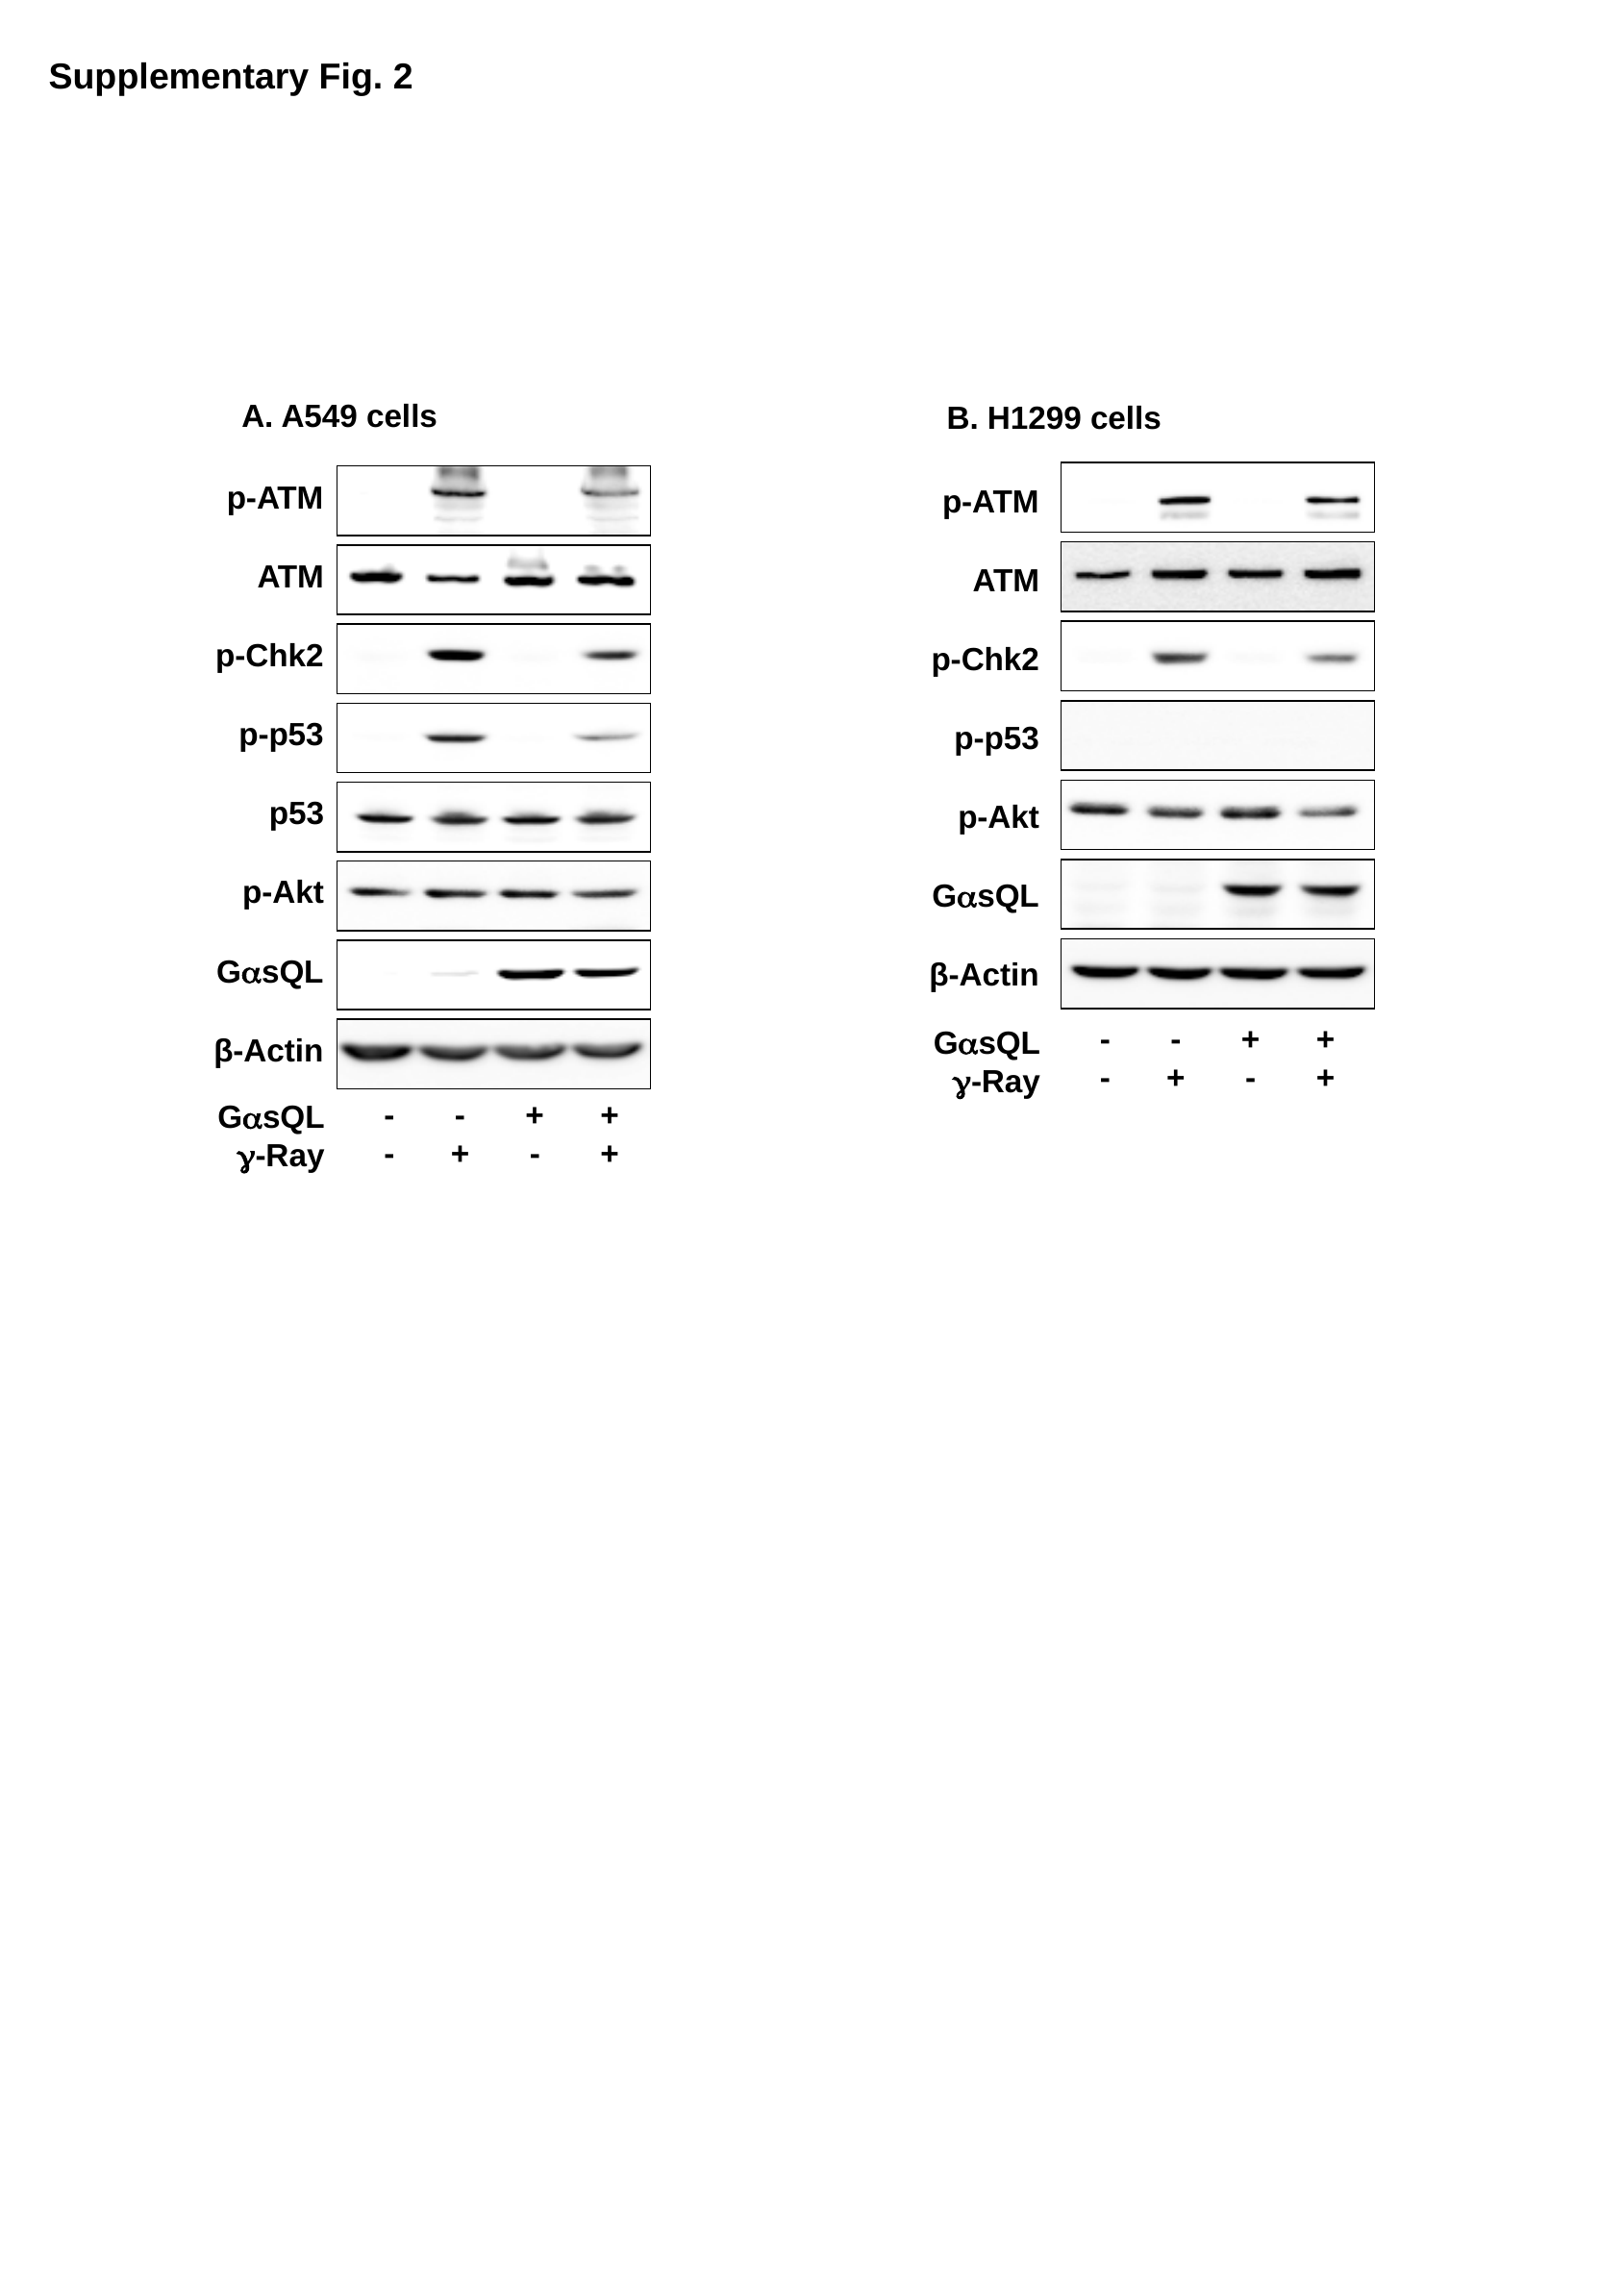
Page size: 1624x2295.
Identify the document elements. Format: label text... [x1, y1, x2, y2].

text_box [197, 388, 651, 1182]
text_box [913, 389, 1375, 1108]
text_box Supplementary Fig. 2 [34, 45, 428, 104]
